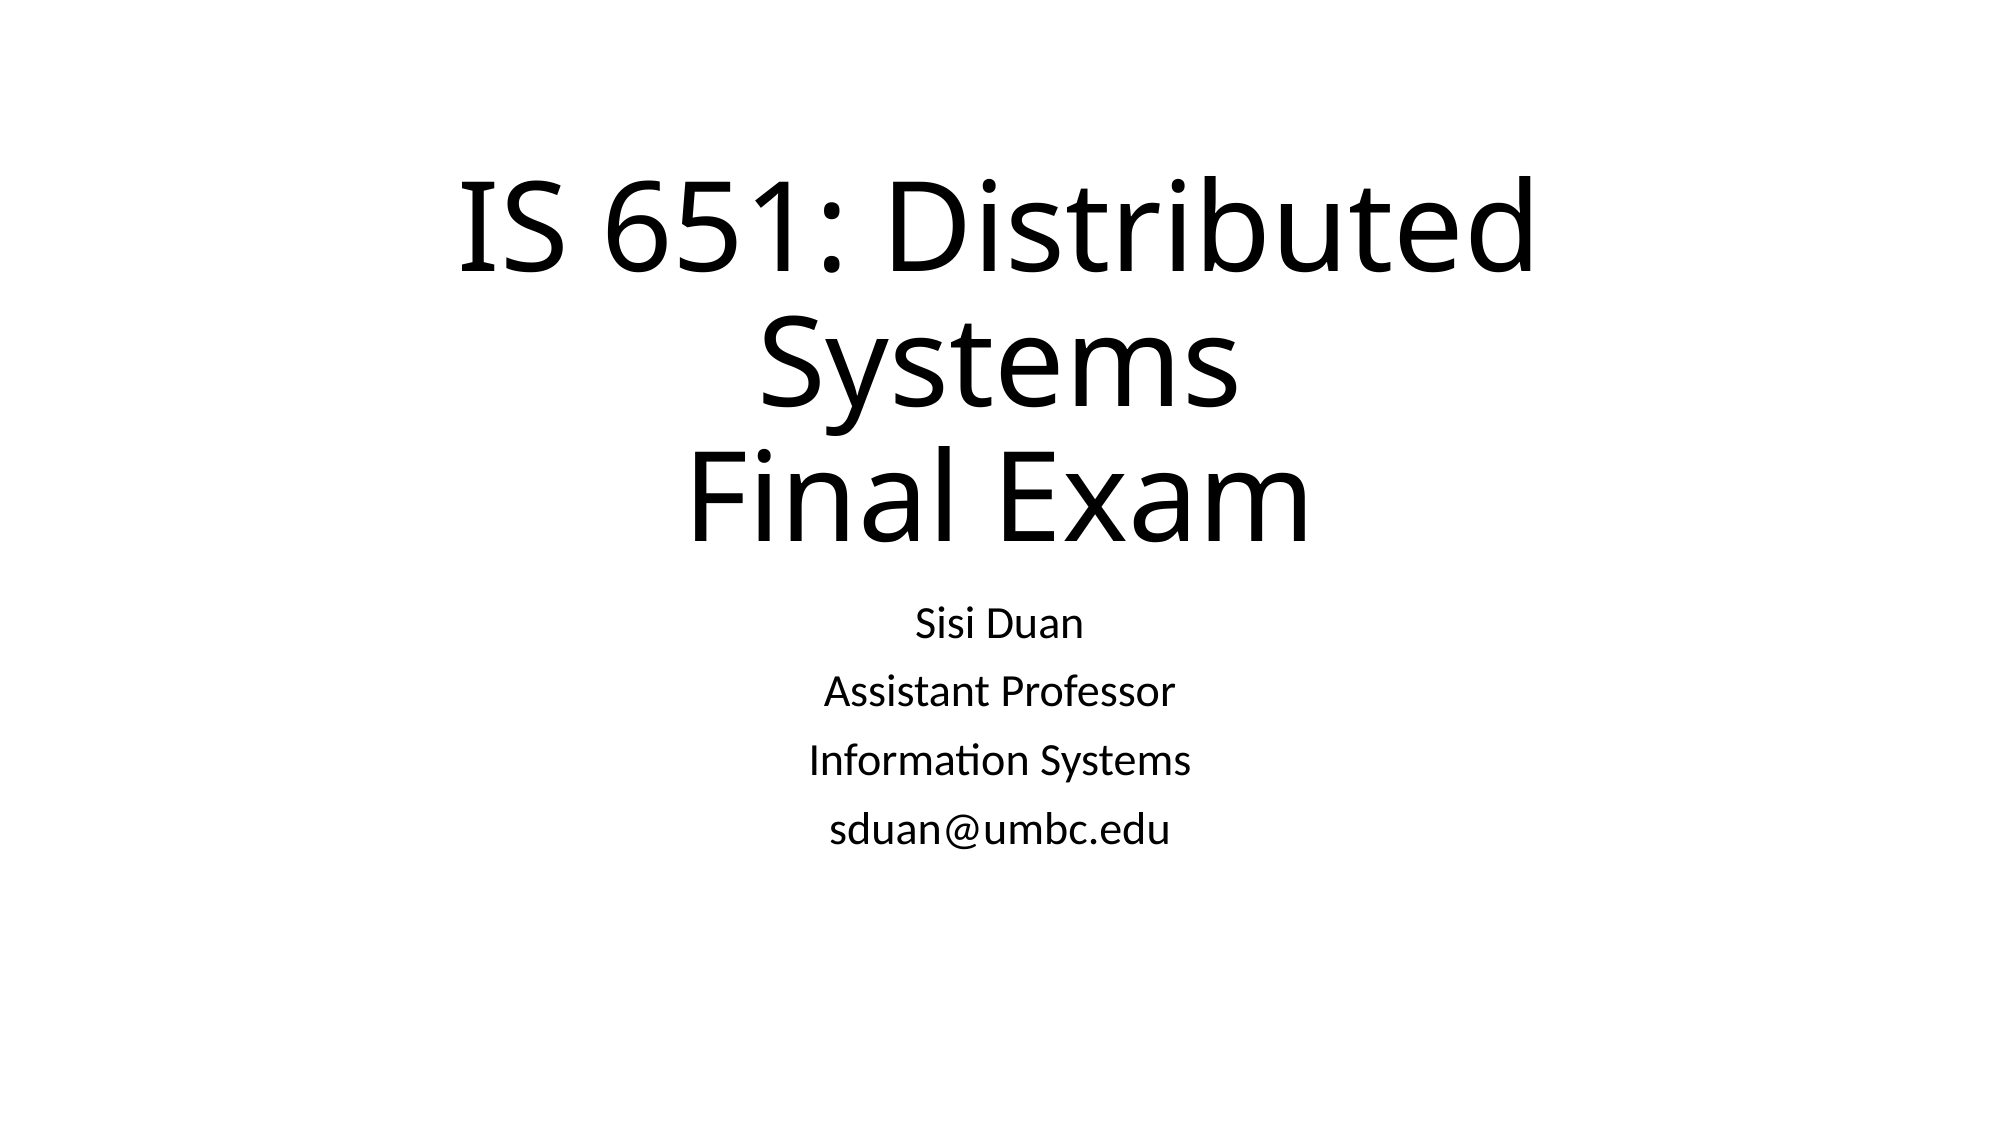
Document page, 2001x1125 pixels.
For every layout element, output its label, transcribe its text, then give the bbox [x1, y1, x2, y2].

subtitle Sisi Duan Assistant Professor Information Systems sduan@umbc.edu [249, 590, 1750, 863]
title IS 651: Distributed Systems Final Exam [249, 184, 1750, 576]
